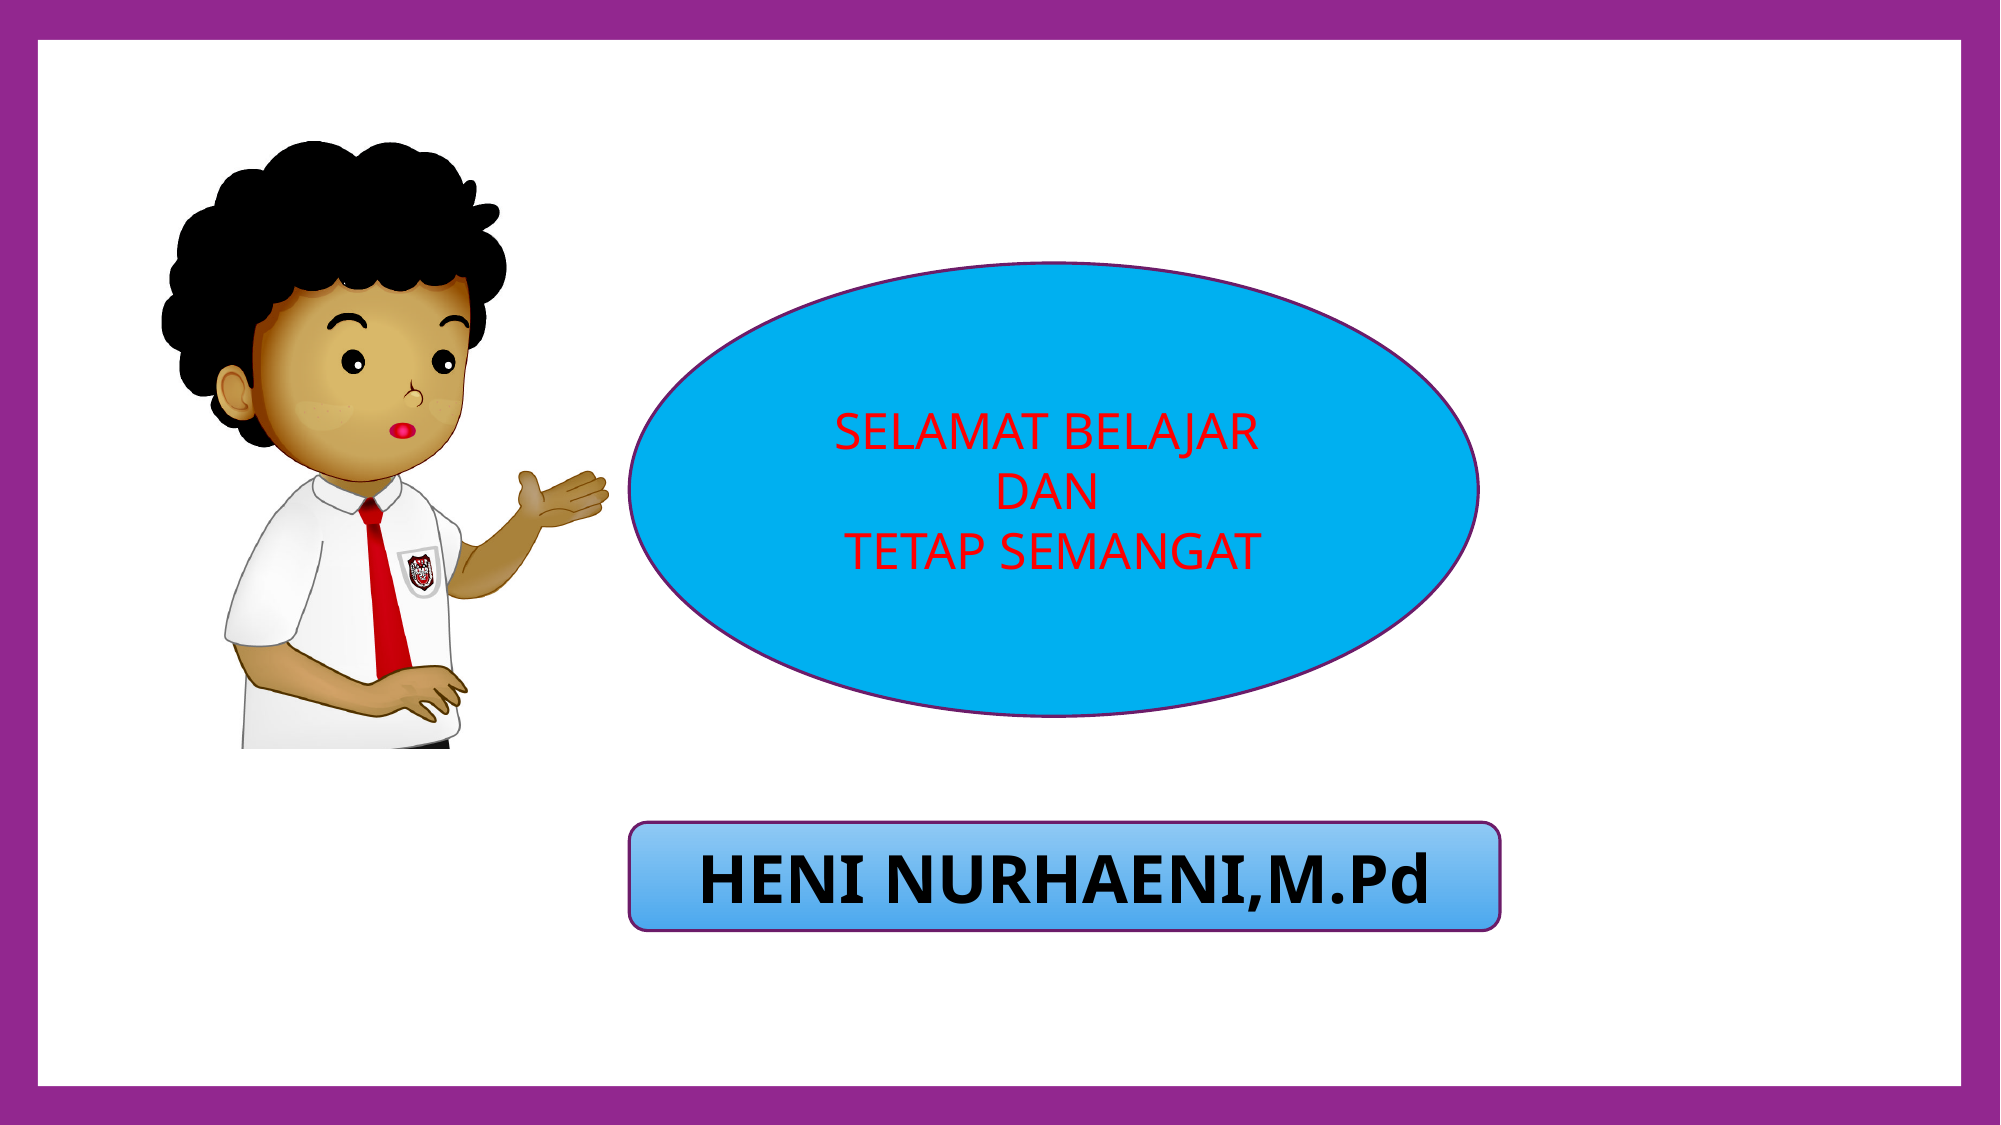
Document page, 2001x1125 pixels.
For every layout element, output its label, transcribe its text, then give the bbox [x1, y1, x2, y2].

text_box HENI NURHAENI,M.Pd [627, 820, 1502, 933]
picture [161, 141, 610, 749]
text_box SELAMAT BELAJAR DAN TETAP SEMANGAT [627, 261, 1480, 718]
